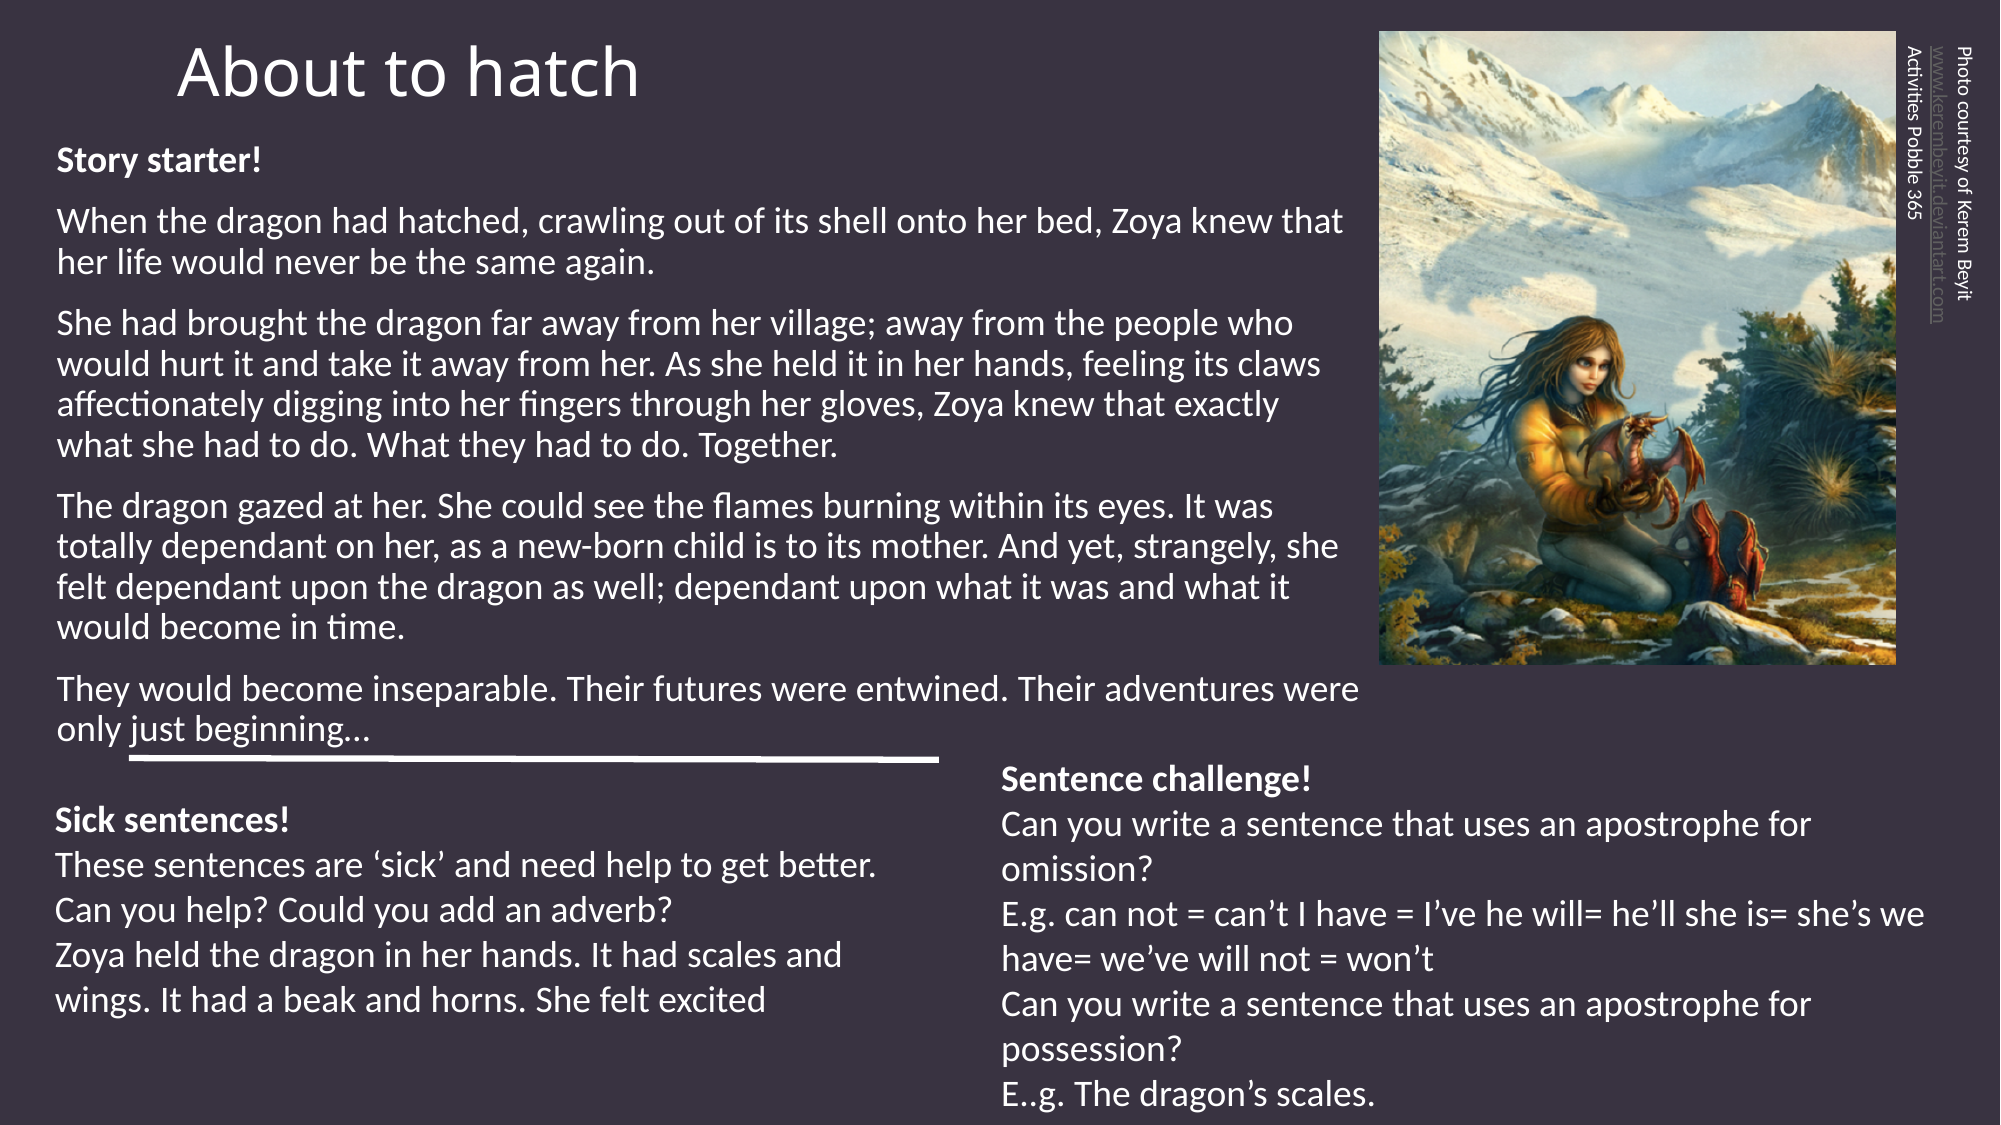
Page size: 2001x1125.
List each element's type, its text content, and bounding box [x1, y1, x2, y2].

text_box Photo courtesy of Kerem Beyit www.kerembeyit.deviantart.com Activities Pobble 365 [1896, 31, 1987, 467]
title About to hatch [162, 31, 808, 132]
text_box Sick sentences! These sentences are ‘sick’ and need help to get better. Can you help? Could you add an adverb? Zoya held the dragon in her hands. It had scales and wings. It had a beak and horns. She felt excited [40, 787, 939, 1027]
text_box Sentence challenge! Can you write a sentence that uses an apostrophe for omission? E.g. can not = can’t I have = I’ve he will= he’ll she is= she’s we have= we’ve will not = won’t Can you write a sentence that uses an apostrophe for possession? E..g. The dragon’s scales. [986, 746, 1987, 1121]
list Story starter! When the dragon had hatched, crawling out of its shell onto her bed, Zoya knew that her life would never be the same again. She had brought the dragon far away from her village; away from the people who would hurt it and take it away from her. As she held it in her hands, feeling its claws affectionately digging into her fingers through her gloves, Zoya knew that exactly what she had to do. What they had to do. Together. The dragon gazed at her. She could see the flames burning within its eyes. It was totally dependant on her, as a new-born child is to its mother. And yet, strangely, she felt dependant upon the dragon as well; dependant upon what it was and what it would become in time. They would become inseparable. Their futures were entwined. Their adventures were only just beginning… [41, 132, 1380, 759]
picture [1379, 31, 1896, 665]
